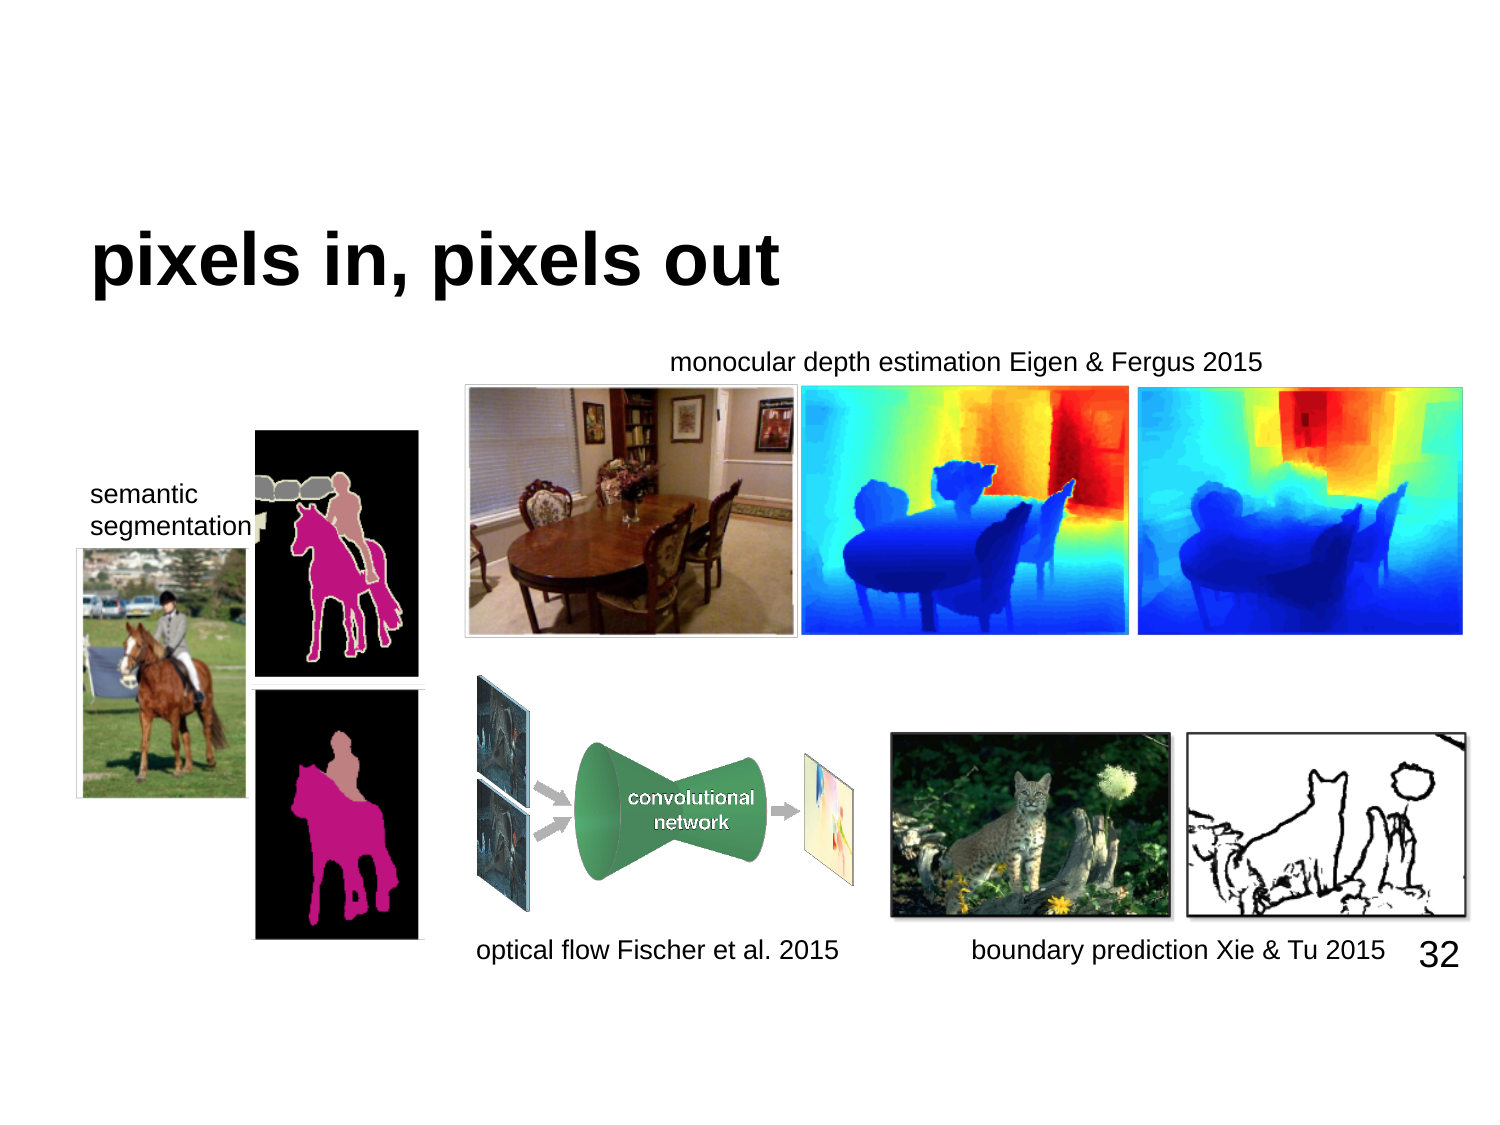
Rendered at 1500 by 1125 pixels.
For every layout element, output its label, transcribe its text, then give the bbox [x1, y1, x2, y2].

slide_number 32 [1403, 919, 1494, 985]
title pixels in, pixels out [75, 175, 1425, 316]
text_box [74, 428, 426, 942]
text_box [460, 329, 1473, 965]
